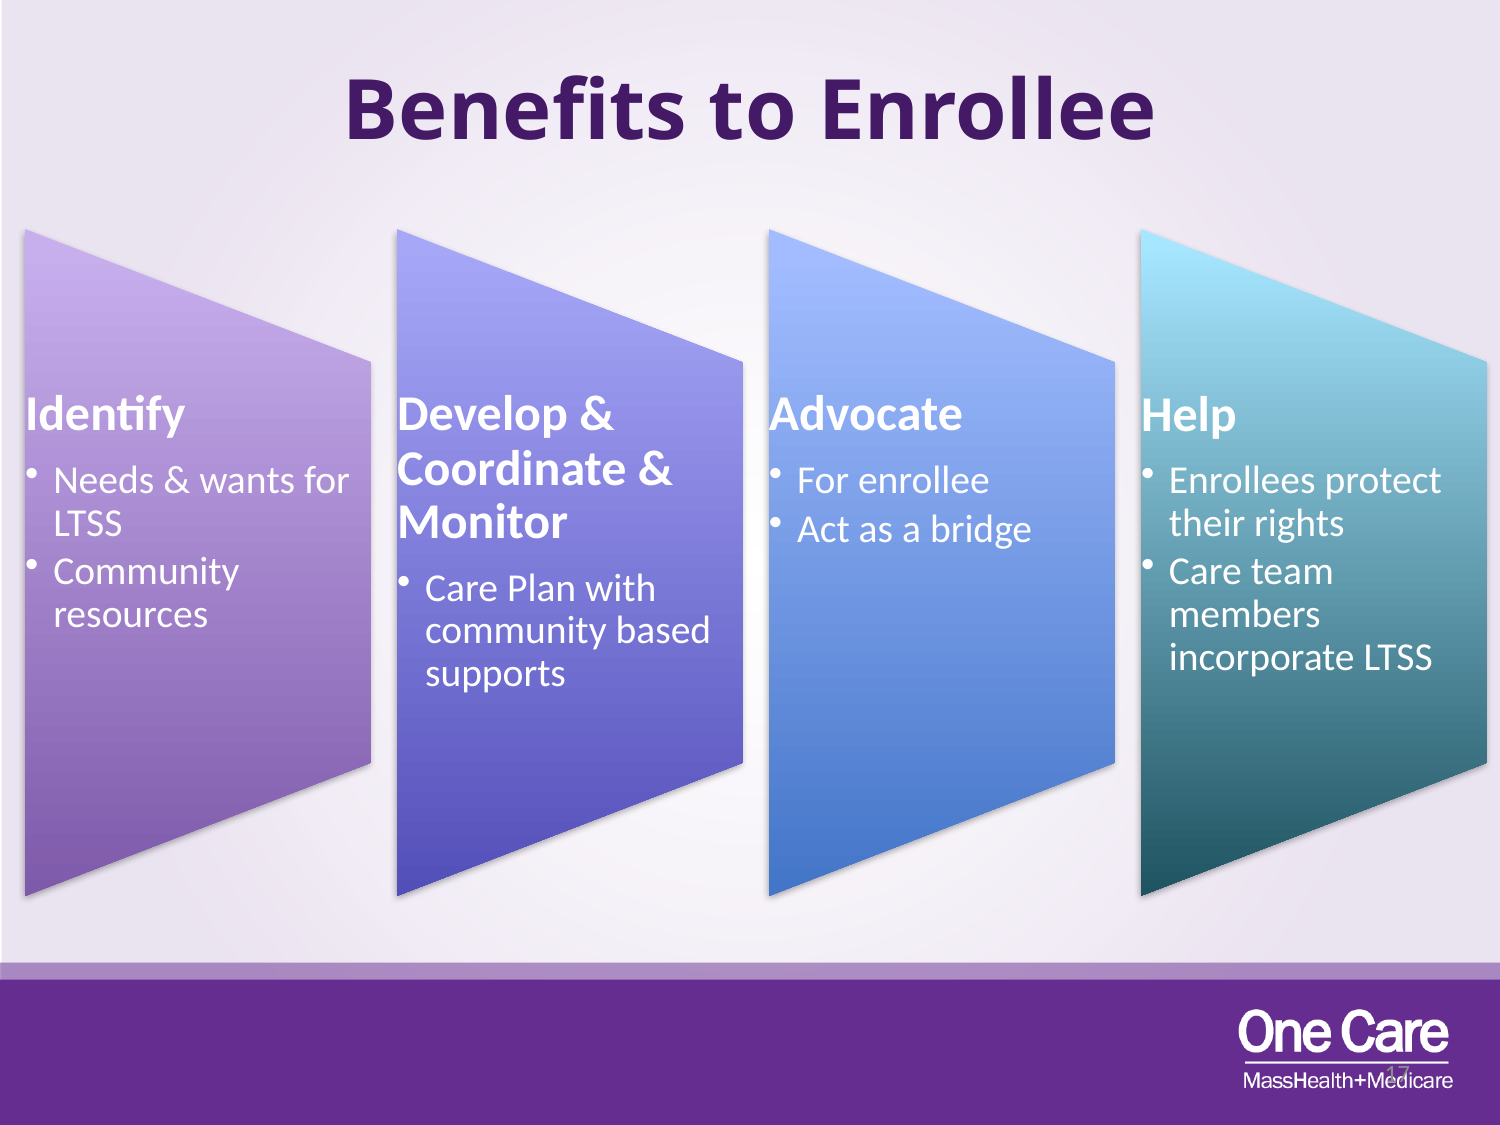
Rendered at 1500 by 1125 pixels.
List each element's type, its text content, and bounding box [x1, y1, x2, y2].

title Benefits to Enrollee [75, 12, 1425, 200]
picture [0, 0, 1500, 1125]
slide_number 17 [1074, 1042, 1425, 1103]
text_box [24, 228, 1488, 897]
